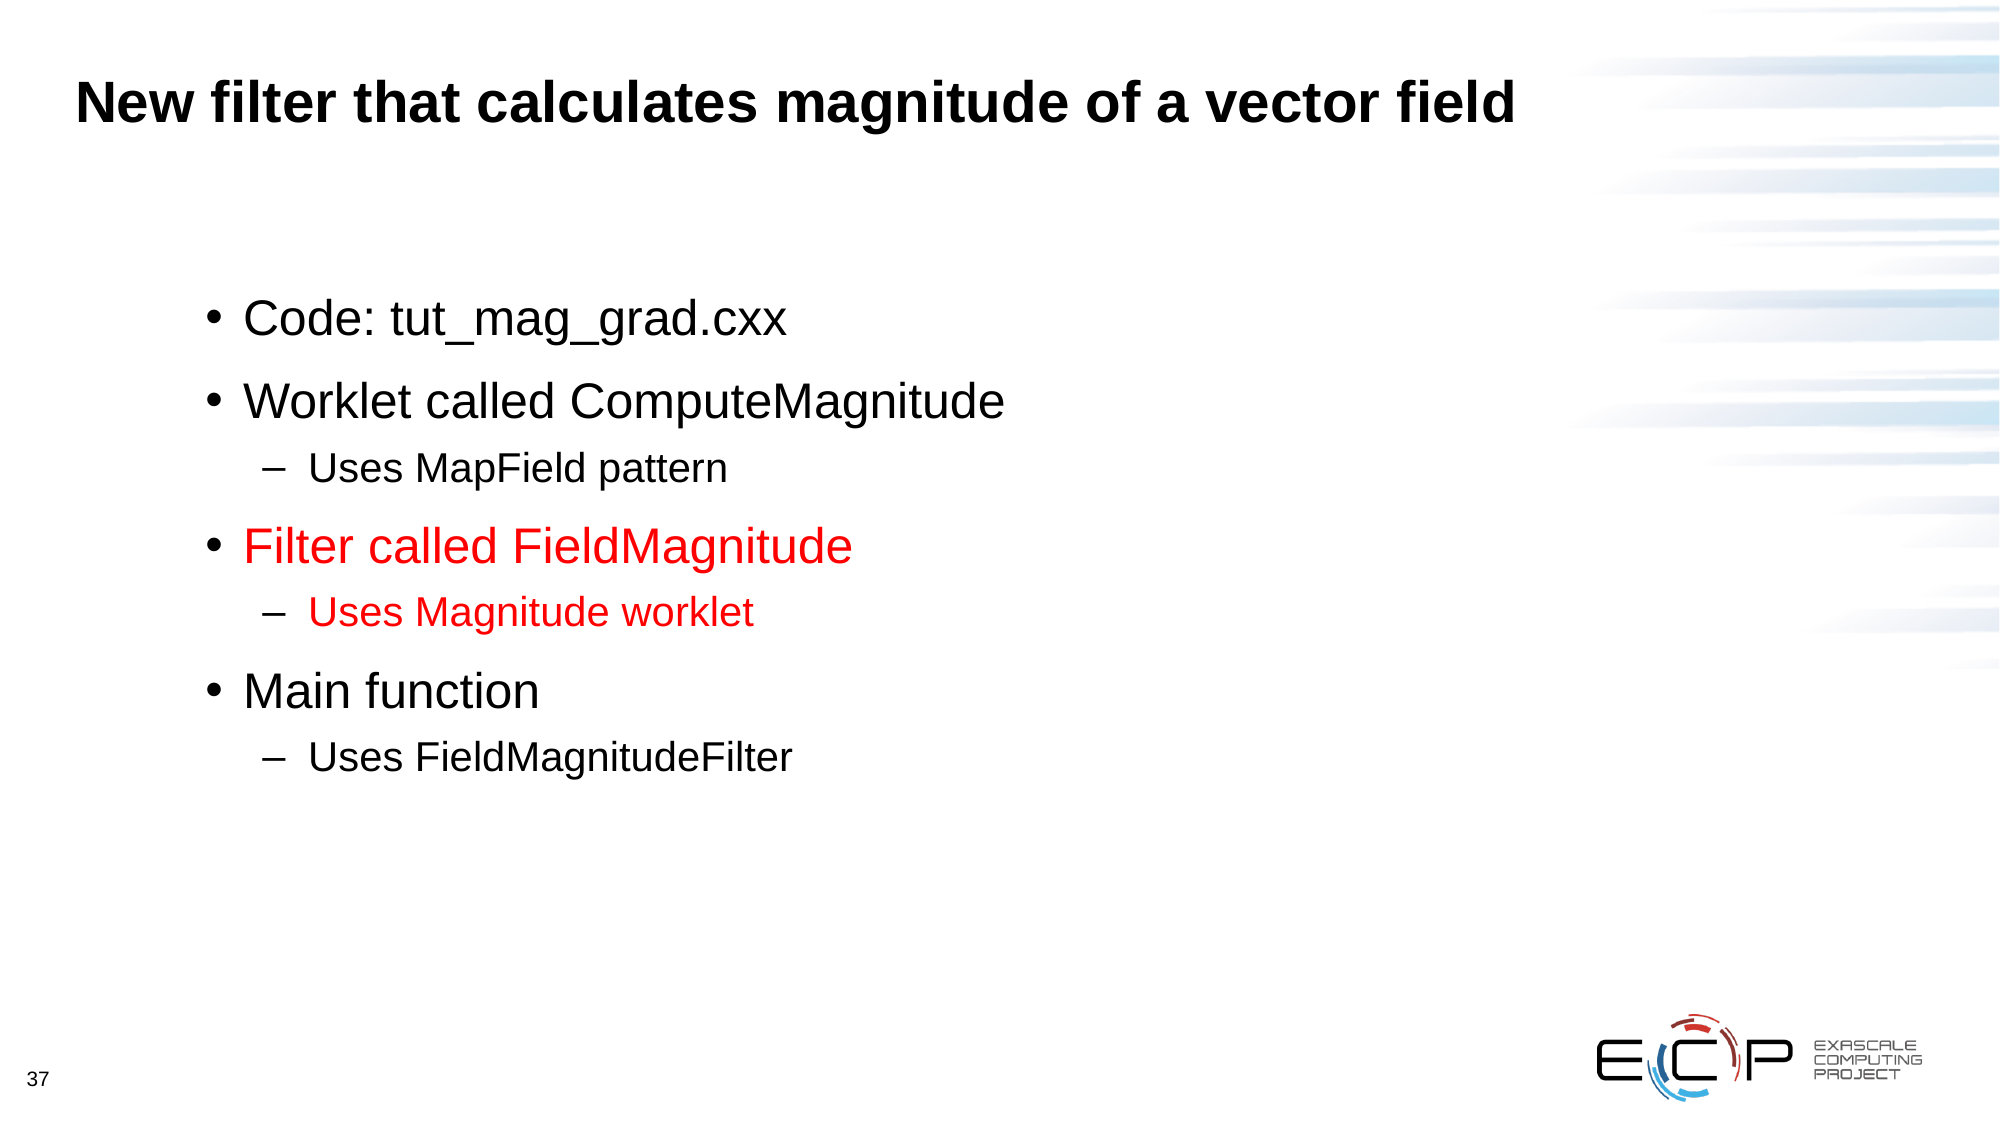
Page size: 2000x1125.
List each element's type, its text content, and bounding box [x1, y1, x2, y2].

text_box Code: tut_mag_grad.cxx Worklet called ComputeMagnitude Uses MapField pattern Filter called FieldMagnitude Uses Magnitude worklet Main function Uses FieldMagnitudeFilter [190, 284, 1848, 949]
picture [1531, 0, 2000, 669]
title New filter that calculates magnitude of a vector field [59, 67, 1927, 218]
picture [1597, 1014, 1922, 1102]
